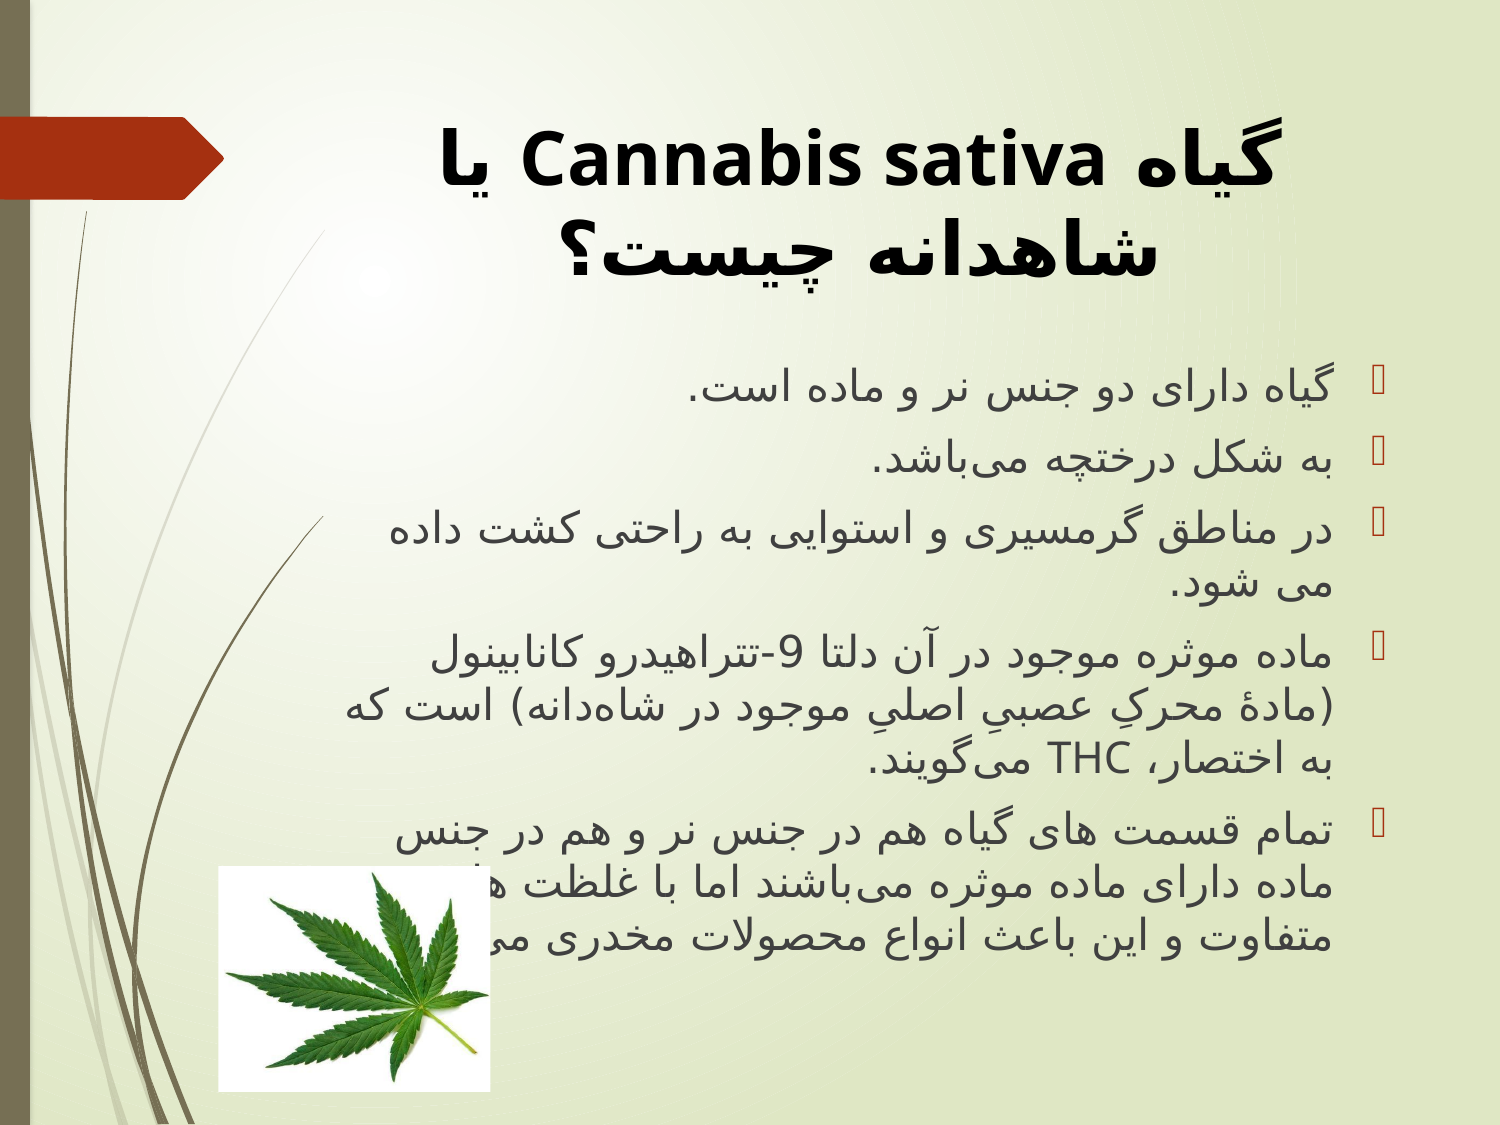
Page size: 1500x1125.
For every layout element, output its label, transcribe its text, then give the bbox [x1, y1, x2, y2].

title گیاه Cannabis sativa یا شاهدانه چیست؟ [319, 102, 1400, 313]
picture [218, 865, 491, 1093]
list گیاه دارای دو جنس نر و ماده است. به شکل درختچه می‌باشد. در مناطق گرمسیری و استوایی به راحتی کشت داده می شود. ماده موثره موجود در آن دلتا 9-تتراهیدرو کانابینول (مادۀ محرکِ عصبیِ اصلیِ موجود در شاه‌دانه) است که به اختصار، THC می‌گویند. تمام قسمت های گیاه هم در جنس نر و هم در جنس ماده دارای ماده موثره می‌باشند اما با غلظت های متفاوت و این باعث انواع محصولات مخدری می‌شود. [318, 350, 1400, 970]
